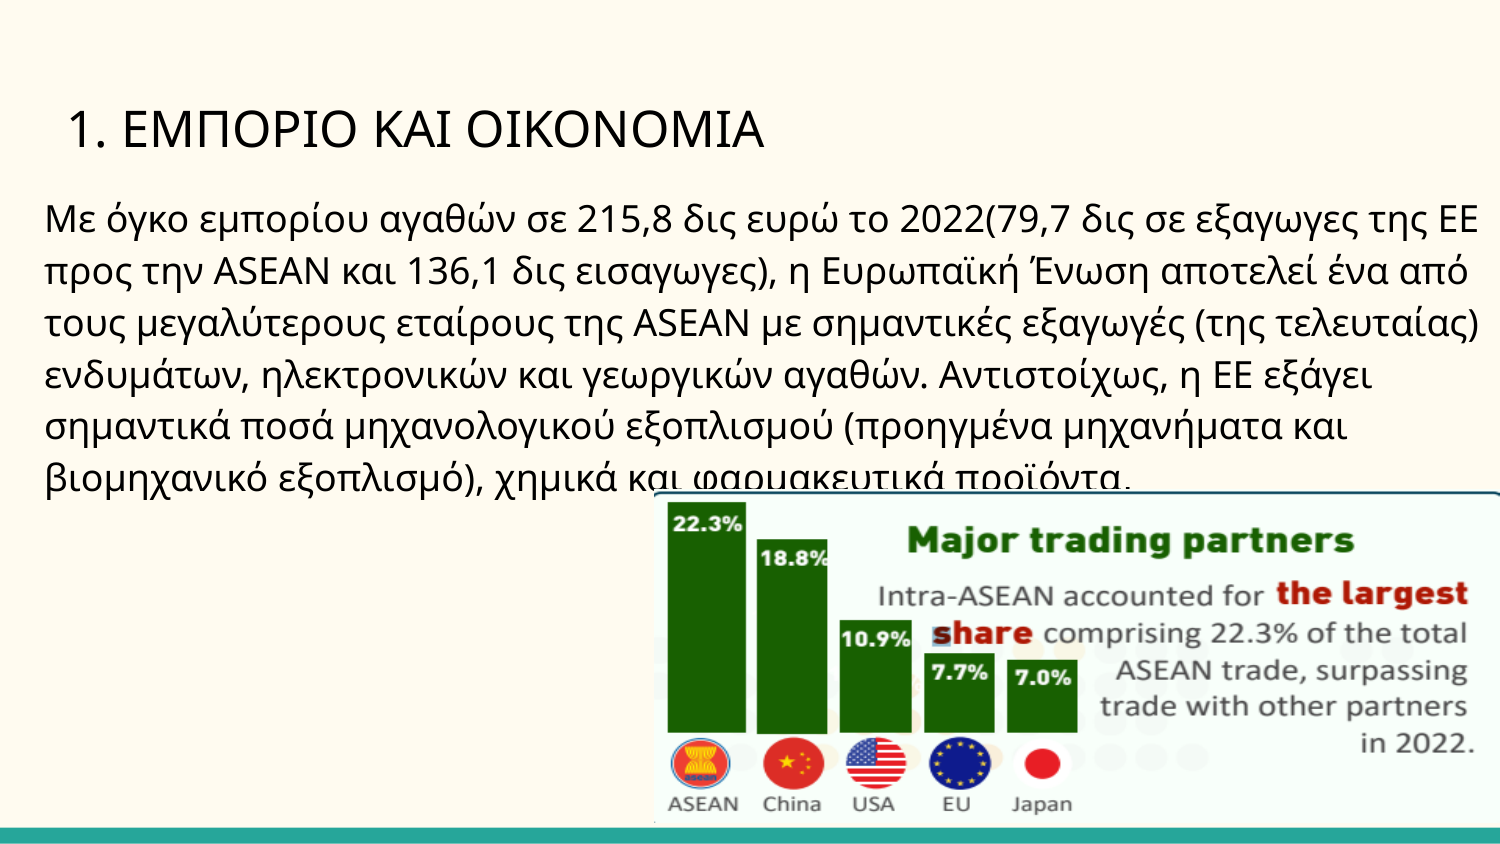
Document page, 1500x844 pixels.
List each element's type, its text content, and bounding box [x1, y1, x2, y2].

picture [654, 488, 1500, 823]
title 1. ΕΜΠΟΡΙΟ ΚΑΙ ΟΙΚΟΝΟΜΙΑ [51, 72, 1449, 173]
list Με όγκο εμπορίου αγαθών σε 215,8 δις ευρώ το 2022(79,7 δις σε εξαγωγες της ΕΕ προς την ASEAN και 136,1 δις εισαγωγες), η Ευρωπαϊκή Ένωση αποτελεί ένα από τους μεγαλύτερους εταίρους της ASEAN με σημαντικές εξαγωγές (της τελευταίας) ενδυμάτων, ηλεκτρονικών και γεωργικών αγαθών. Αντιστοίχως, η ΕΕ εξάγει σημαντικά ποσά μηχανολογικού εξοπλισμού (προηγμένα μηχανήματα και βιομηχανικό εξοπλισμό), χημικά και φαρμακευτικά προϊόντα. [0, 173, 1500, 679]
